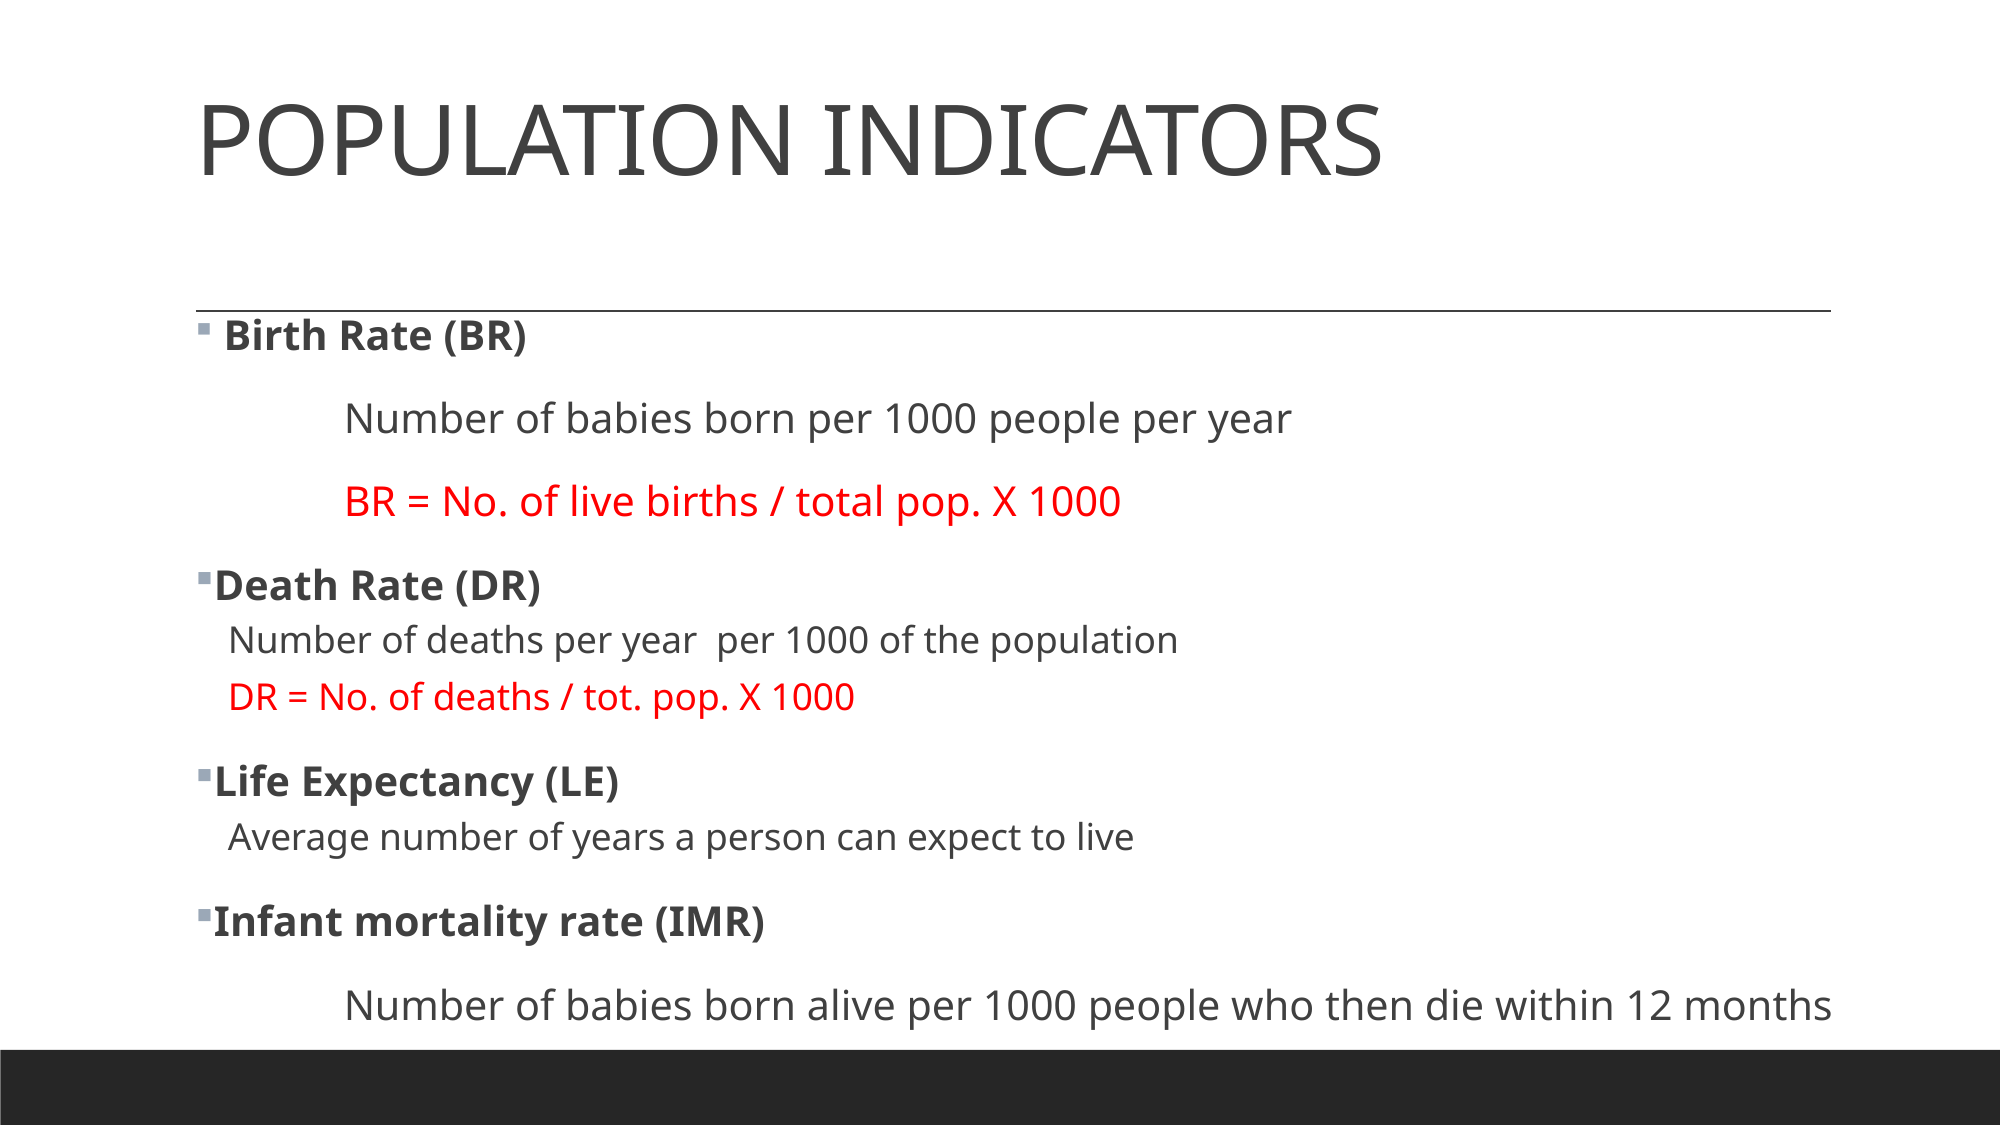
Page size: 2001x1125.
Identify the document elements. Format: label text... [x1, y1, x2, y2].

list Birth Rate (BR) Number of babies born per 1000 people per year BR = No. of live births / total pop. X 1000 Death Rate (DR) Number of deaths per year per 1000 of the population DR = No. of deaths / tot. pop. X 1000 Life Expectancy (LE) Average number of years a person can expect to live Infant mortality rate (IMR) Number of babies born alive per 1000 people who then die within 12 months [195, 296, 1846, 1053]
title POPULATION INDICATORS [180, 47, 1830, 205]
